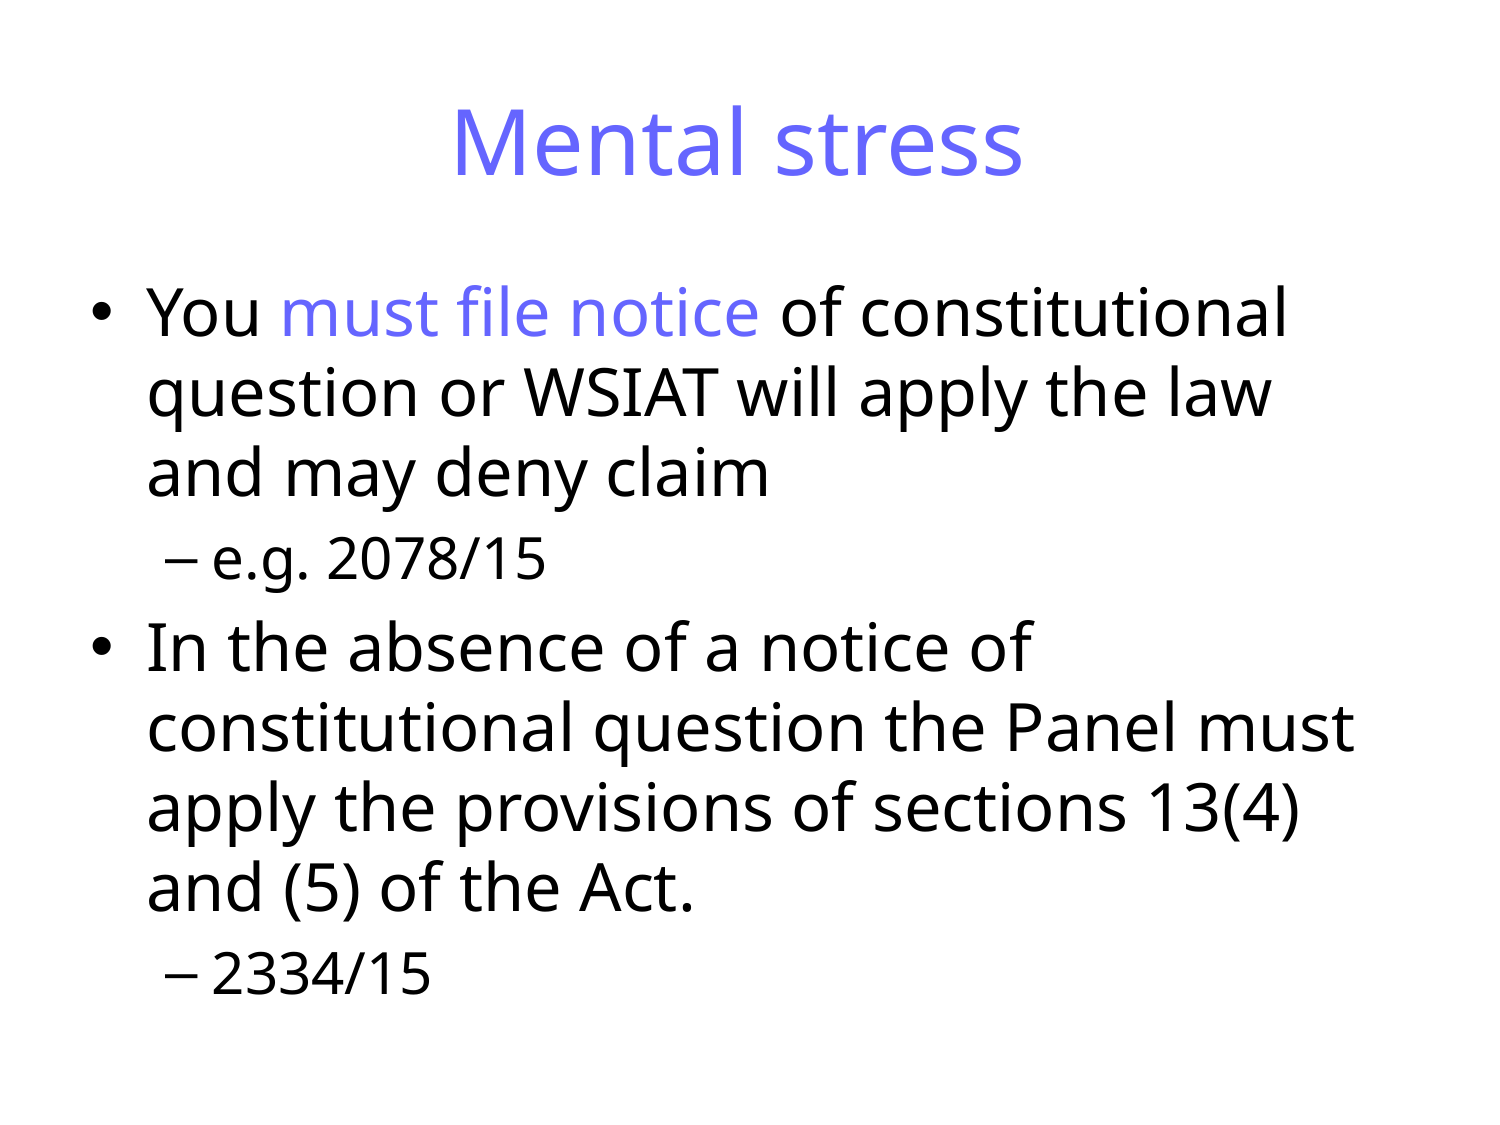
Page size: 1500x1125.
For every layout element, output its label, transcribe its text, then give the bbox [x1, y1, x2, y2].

title Mental stress [75, 45, 1425, 233]
list You must file notice of constitutional question or WSIAT will apply the law and may deny claim e.g. 2078/15 In the absence of a notice of constitutional question the Panel must apply the provisions of sections 13(4) and (5) of the Act. 2334/15 [75, 262, 1425, 1005]
